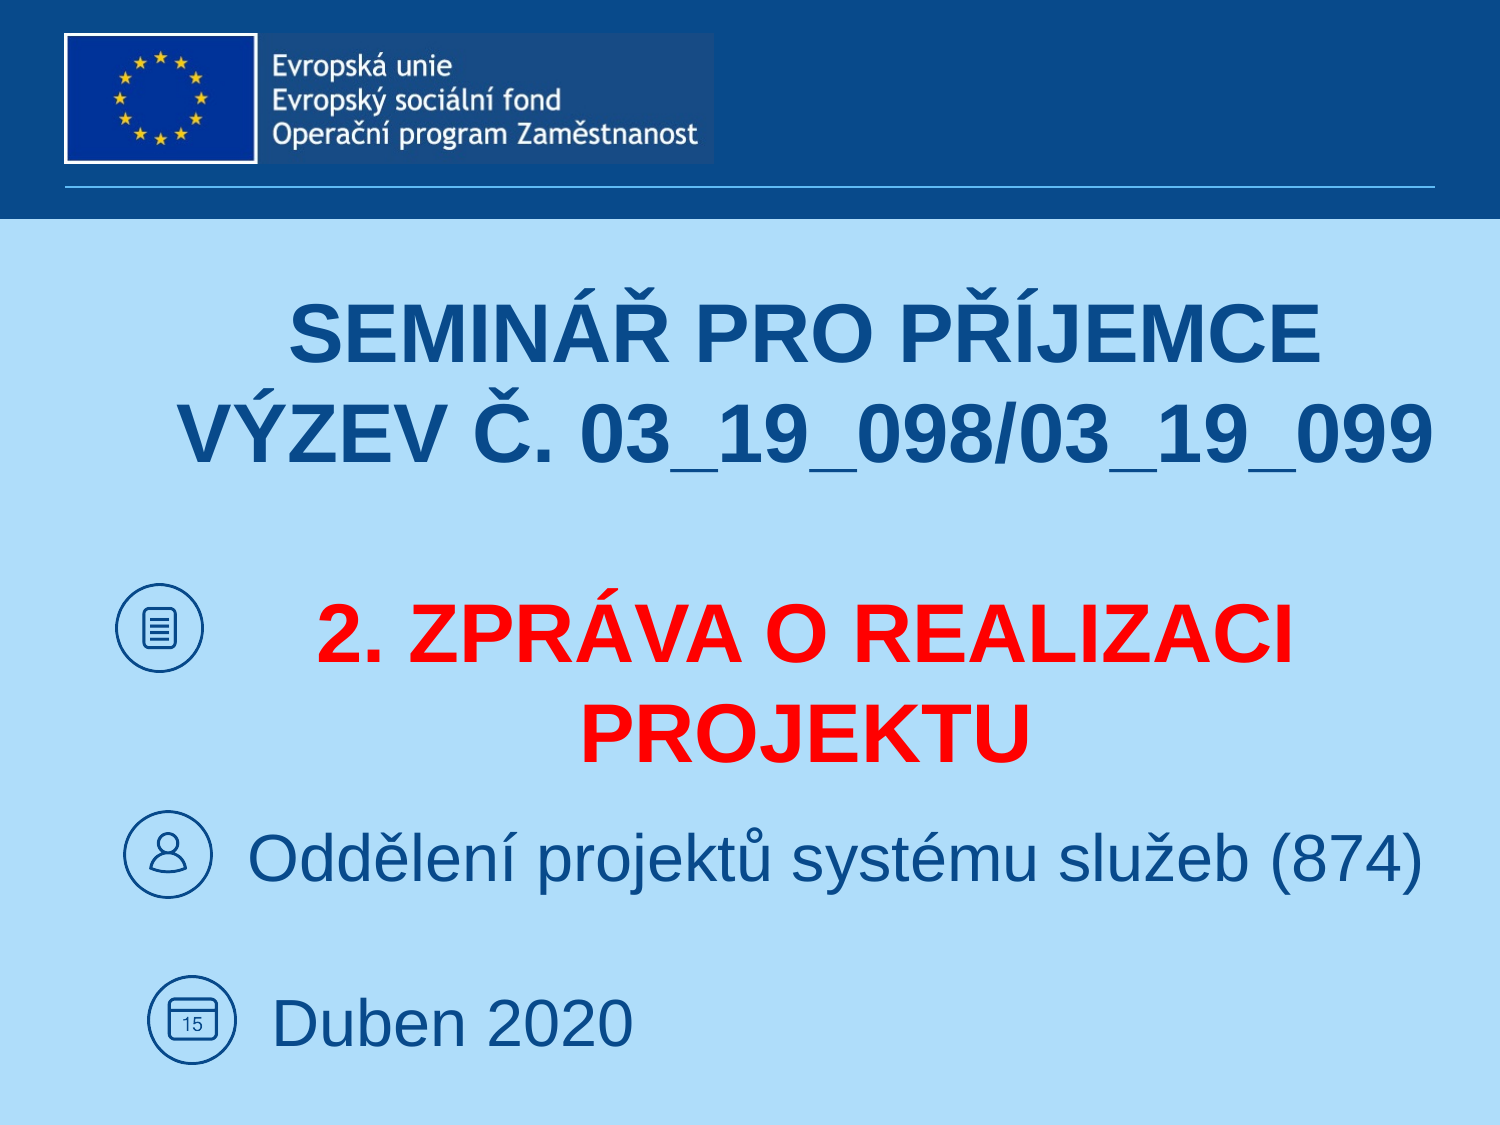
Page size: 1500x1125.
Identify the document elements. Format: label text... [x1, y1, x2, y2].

picture [147, 975, 237, 1065]
picture [114, 583, 204, 673]
list Oddělení projektů systému služeb (874) [242, 810, 1435, 900]
title seminář pro příjemce výzev č. 03_19_098/03_19_099 2. Zpráva o realizaci projektu [159, 278, 1453, 700]
picture [64, 33, 714, 164]
list Duben 2020 [265, 975, 1459, 1065]
picture [123, 810, 213, 900]
